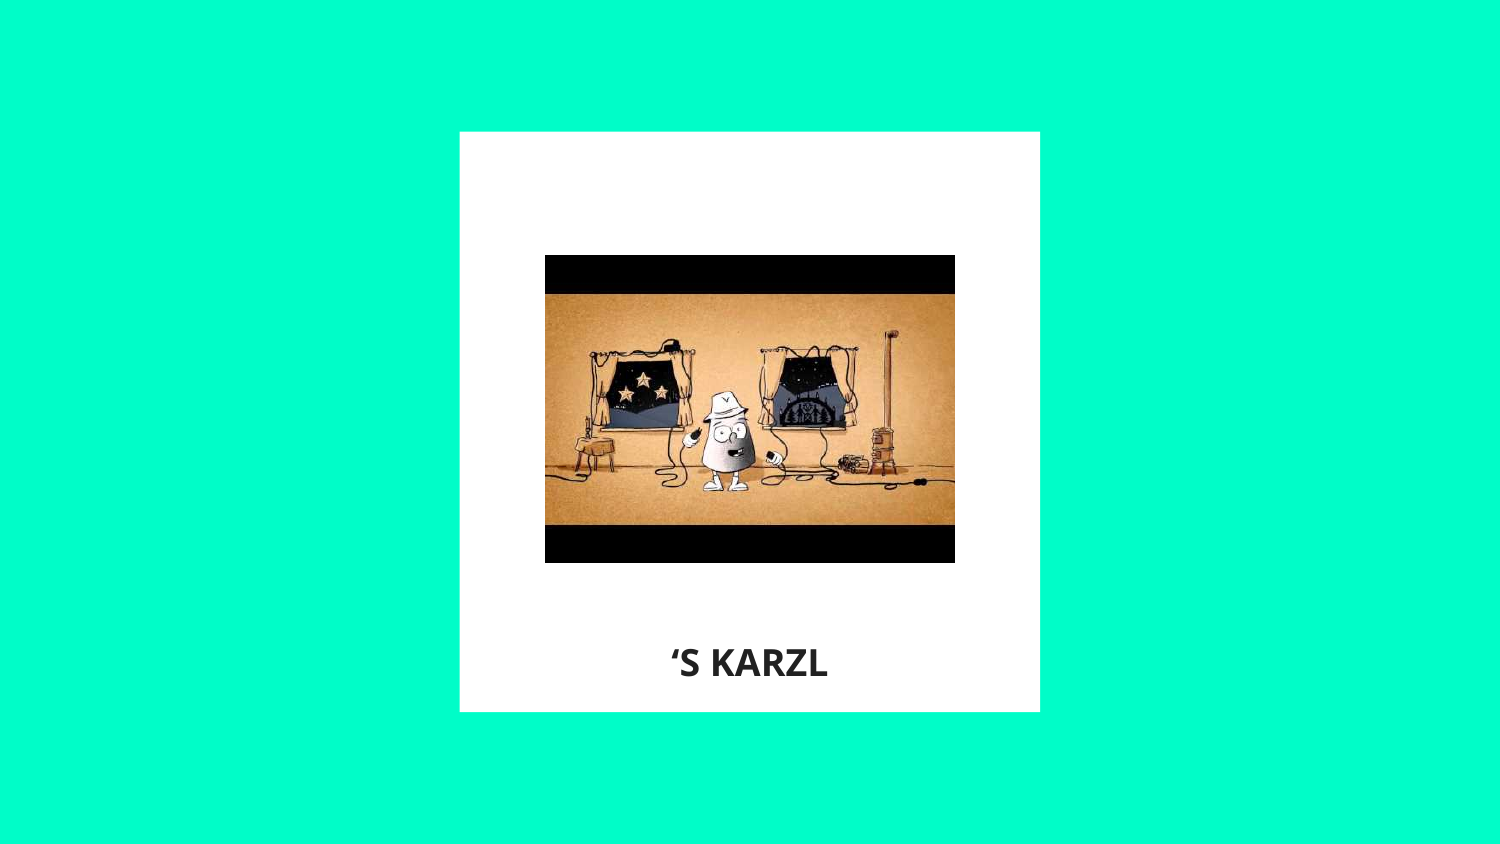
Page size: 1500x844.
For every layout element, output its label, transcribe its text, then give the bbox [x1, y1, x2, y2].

picture [544, 255, 956, 564]
title ‘S KARZL [459, 131, 1041, 713]
